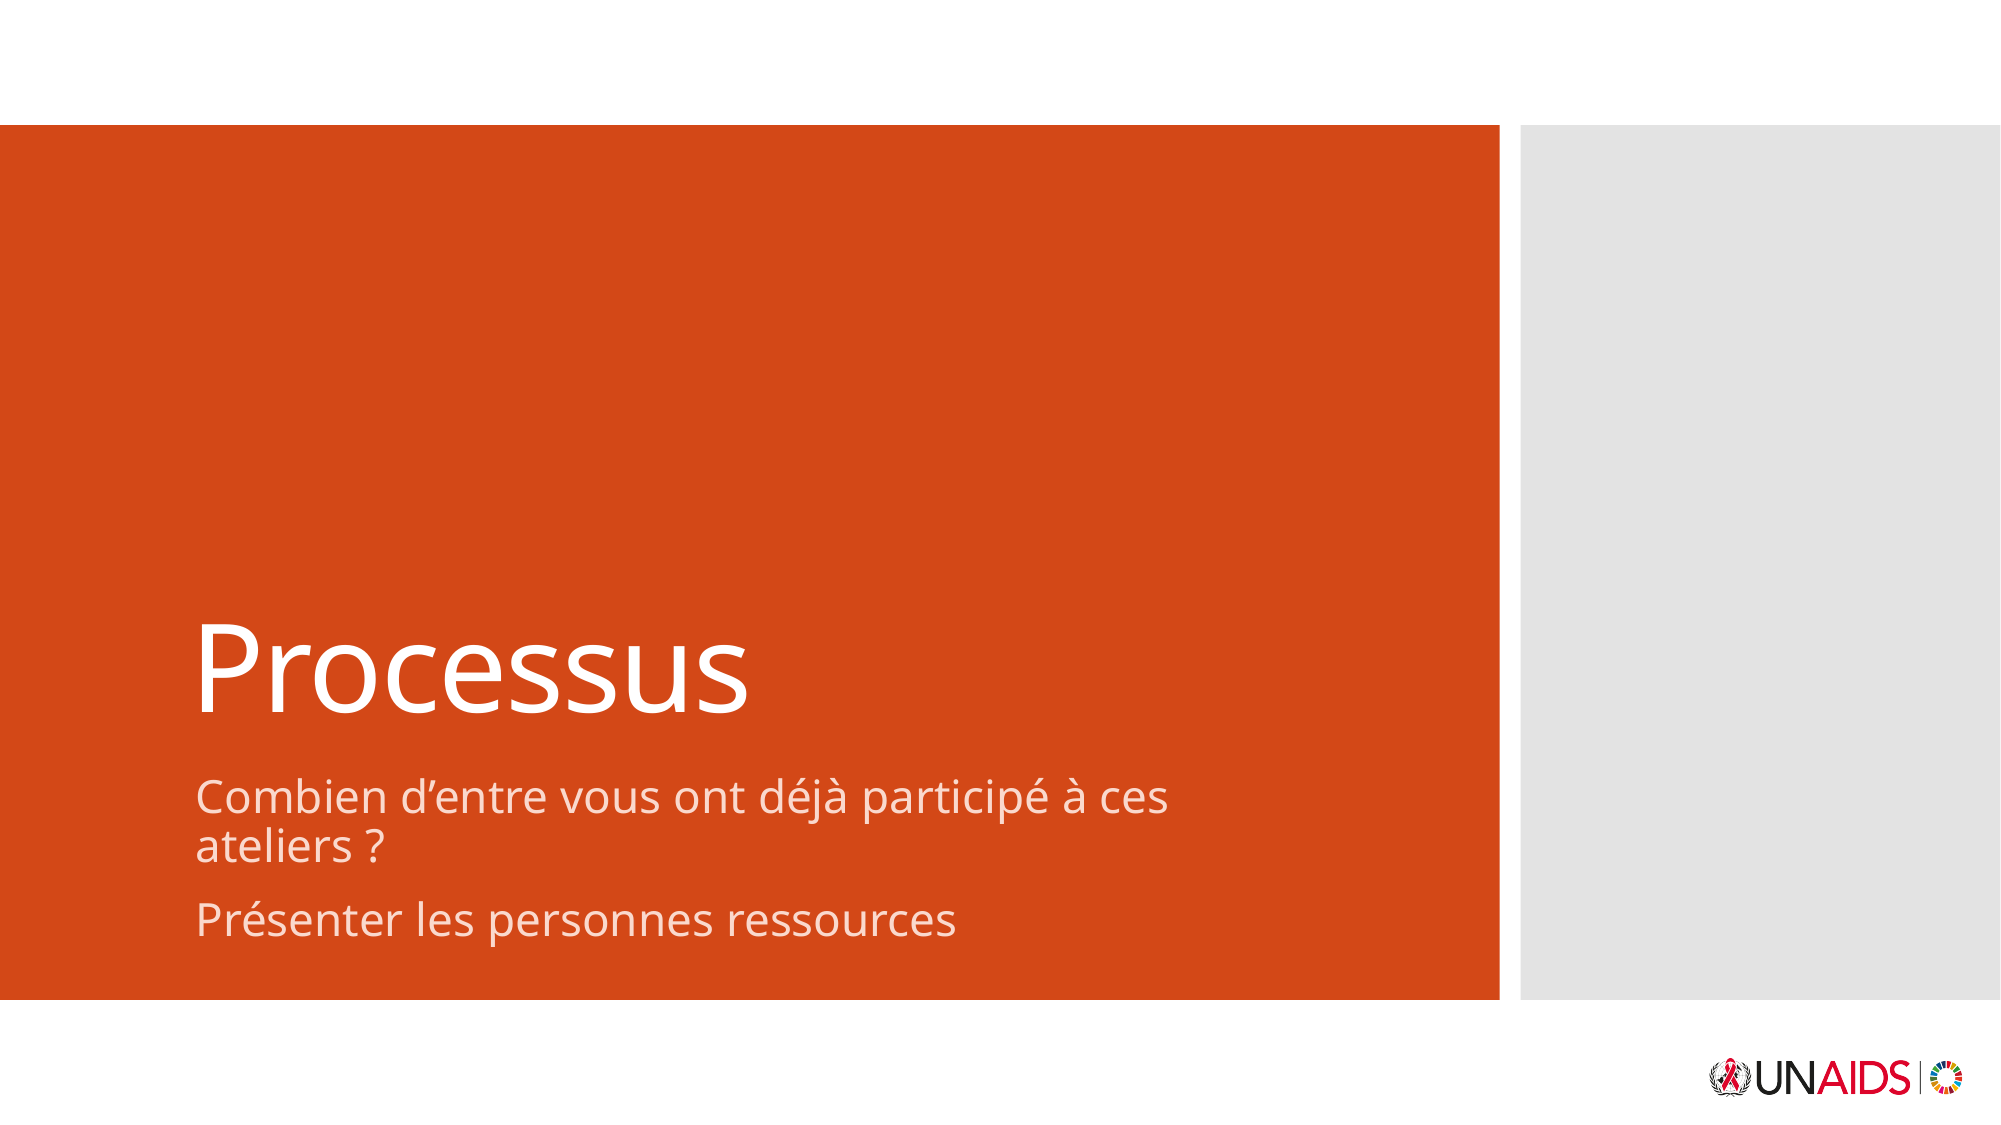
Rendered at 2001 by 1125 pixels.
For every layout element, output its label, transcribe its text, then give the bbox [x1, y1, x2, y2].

subtitle Combien d’entre vous ont déjà participé à ces ateliers ? Présenter les personnes ressources [180, 766, 1381, 917]
picture [1709, 1058, 1963, 1097]
title Processus [175, 213, 1376, 747]
